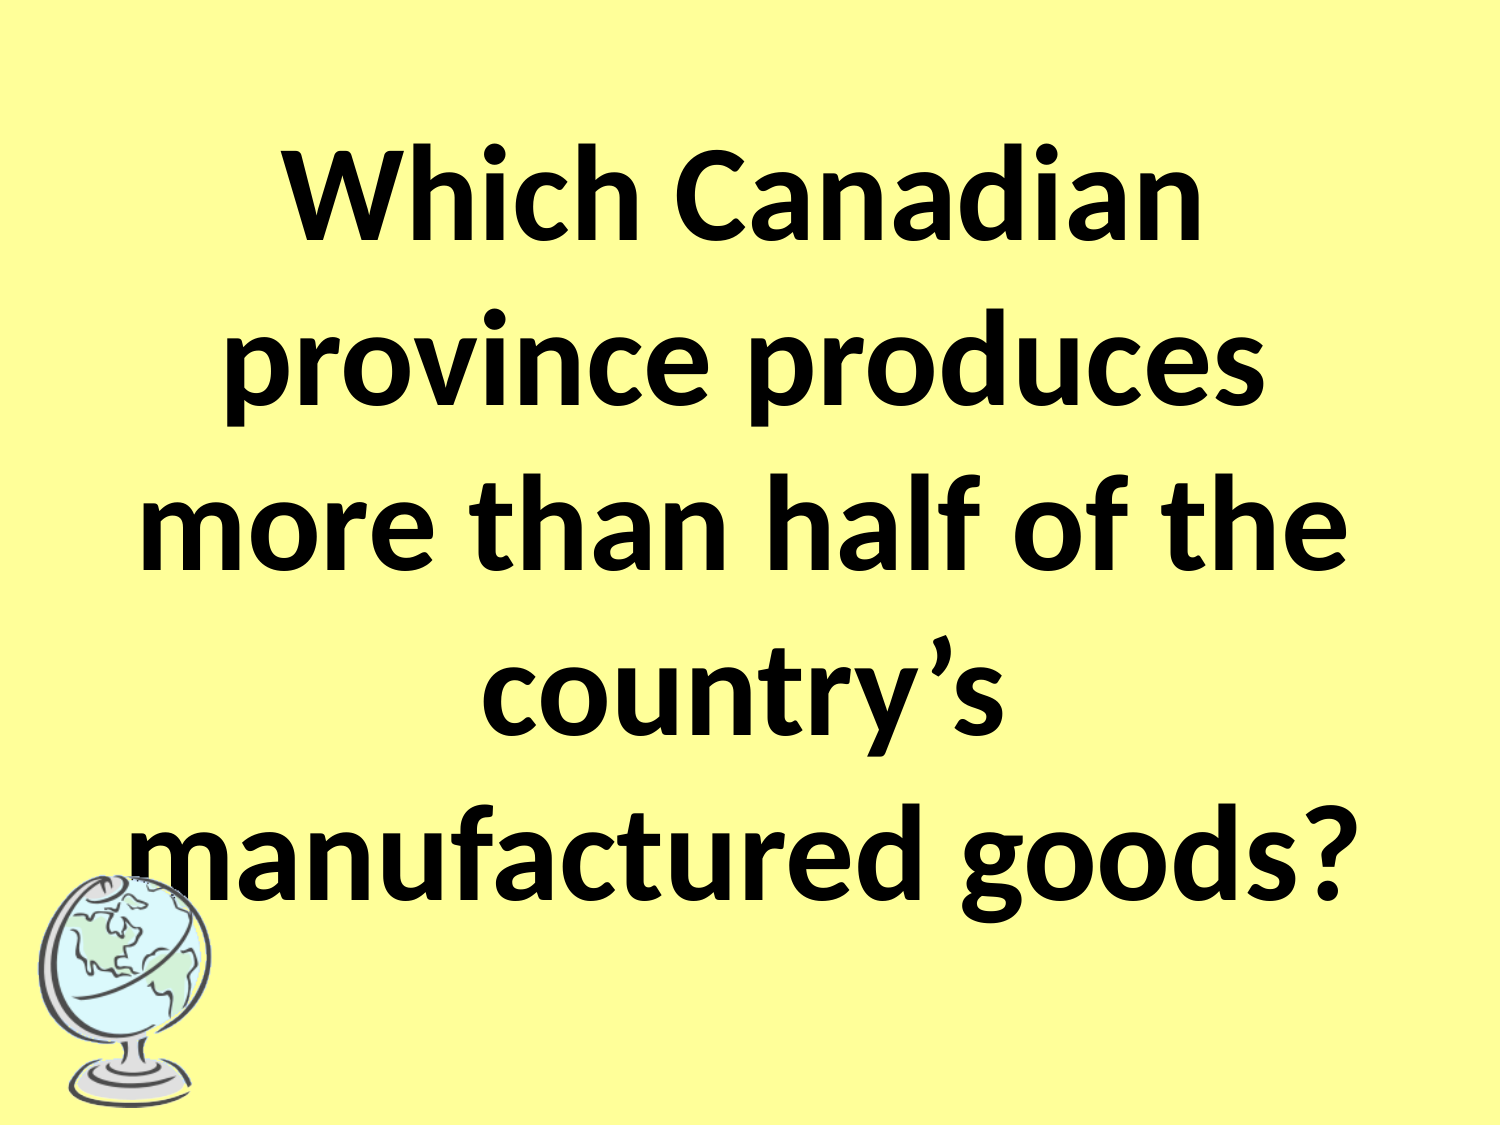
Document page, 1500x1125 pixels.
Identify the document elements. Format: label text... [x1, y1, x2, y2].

picture [14, 862, 238, 1108]
text_box Which Canadian province produces more than half of the country’s manufactured goods? [50, 95, 1438, 935]
